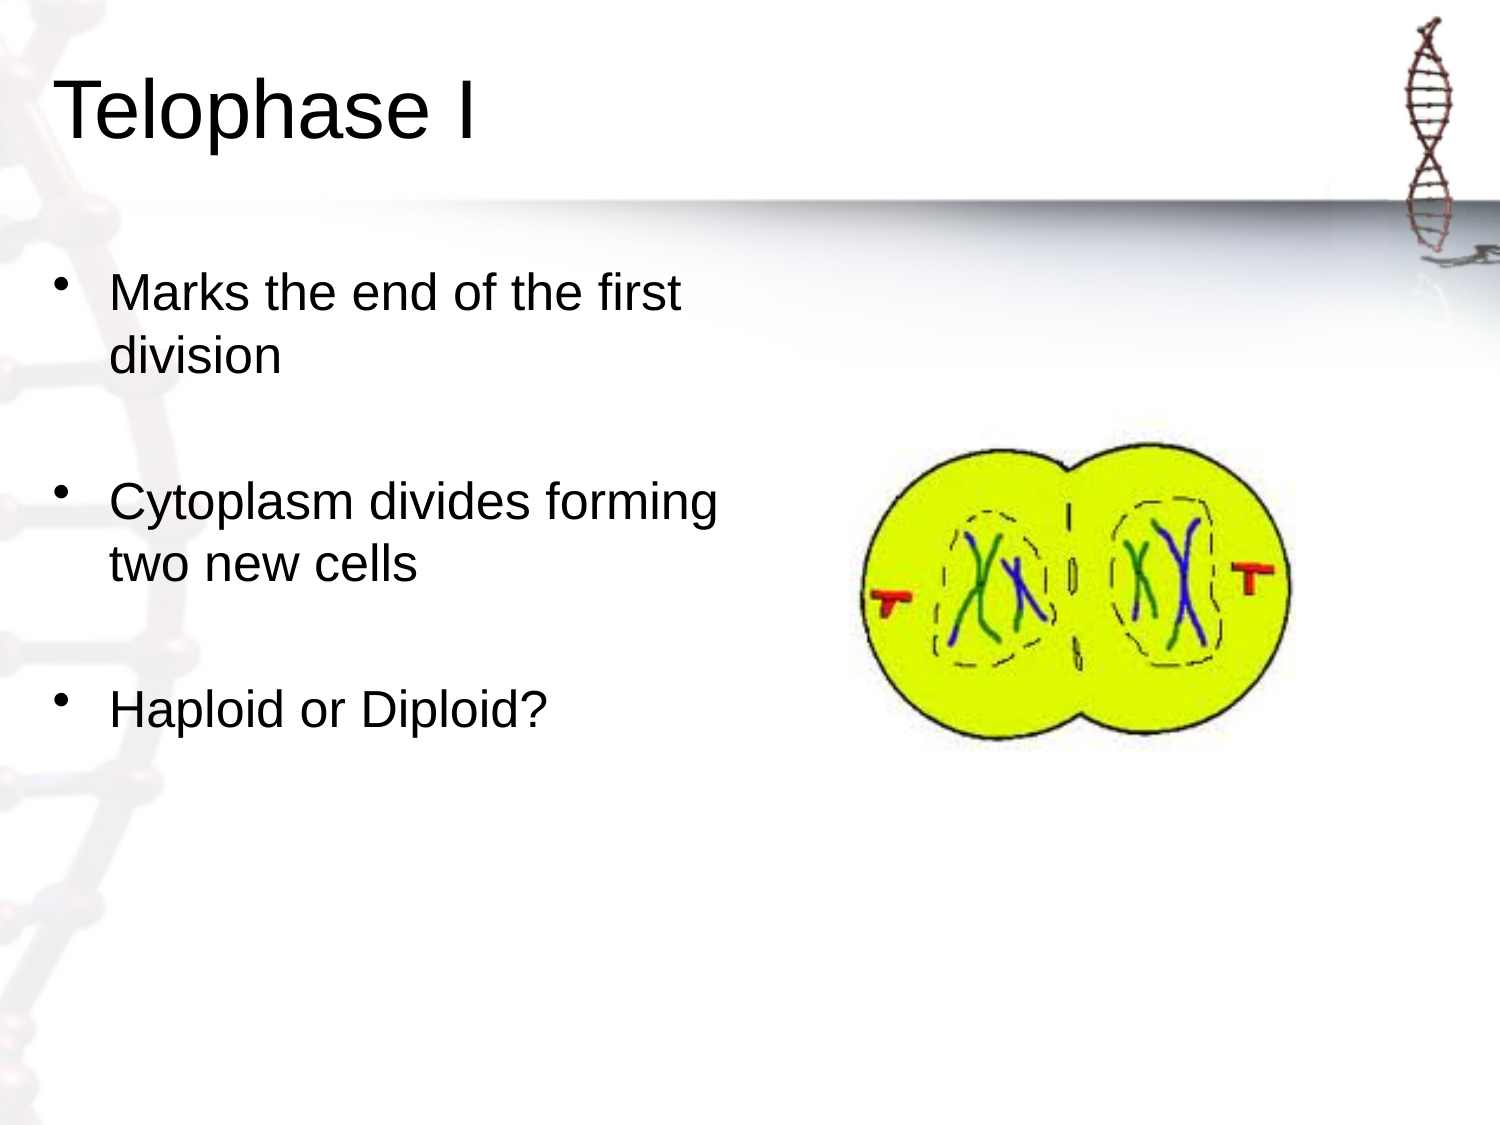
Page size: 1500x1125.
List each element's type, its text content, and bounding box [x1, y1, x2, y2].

picture [0, 0, 1500, 1125]
list Marks the end of the first division Cytoplasm divides forming two new cells Haploid or Diploid? [37, 251, 738, 1038]
title Telophase I [37, 27, 1381, 182]
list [849, 374, 1296, 819]
